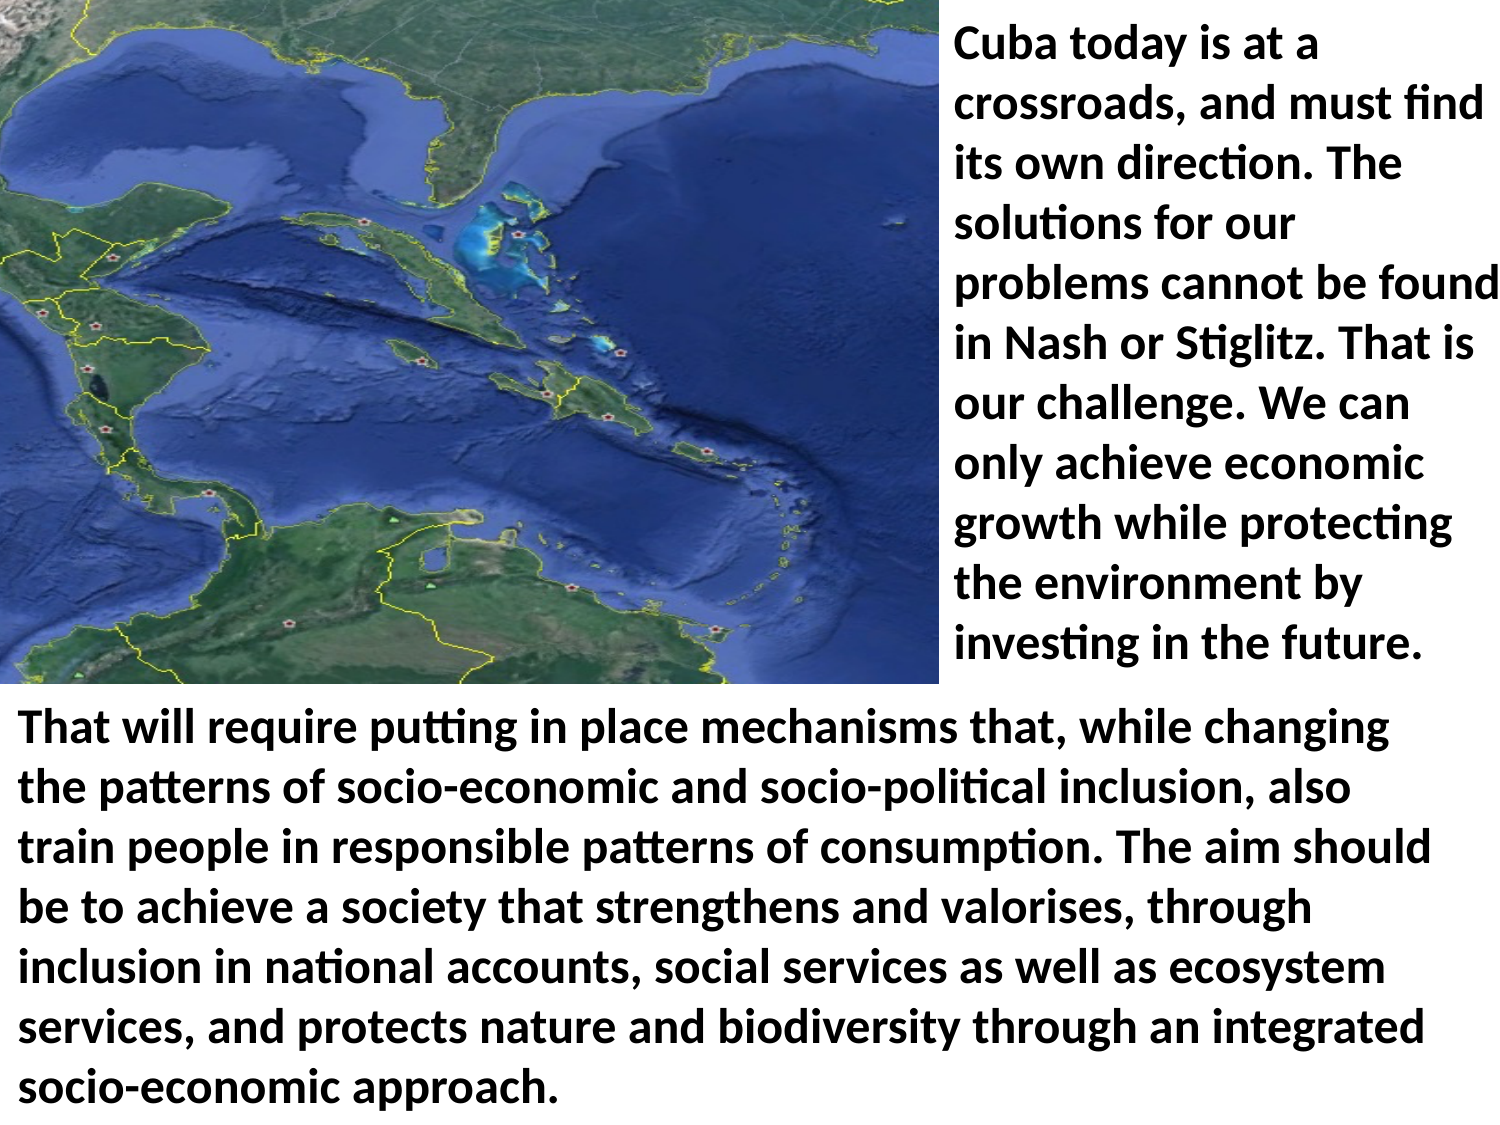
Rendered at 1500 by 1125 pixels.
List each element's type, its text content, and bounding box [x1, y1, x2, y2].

picture [0, 0, 940, 685]
text_box That will require putting in place mechanisms that, while changing the patterns of socio-economic and socio-political inclusion, also train people in responsible patterns of consumption. The aim should be to achieve a society that strengthens and valorises, through inclusion in national accounts, social services as well as ecosystem services, and protects nature and biodiversity through an integrated socio-economic approach. [2, 686, 1456, 1122]
text_box Cuba today is at a crossroads, and must find its own direction. The solutions for our problems cannot be found in Nash or Stiglitz. That is our challenge. We can only achieve economic growth while protecting the environment by investing in the future. [942, 2, 1500, 678]
